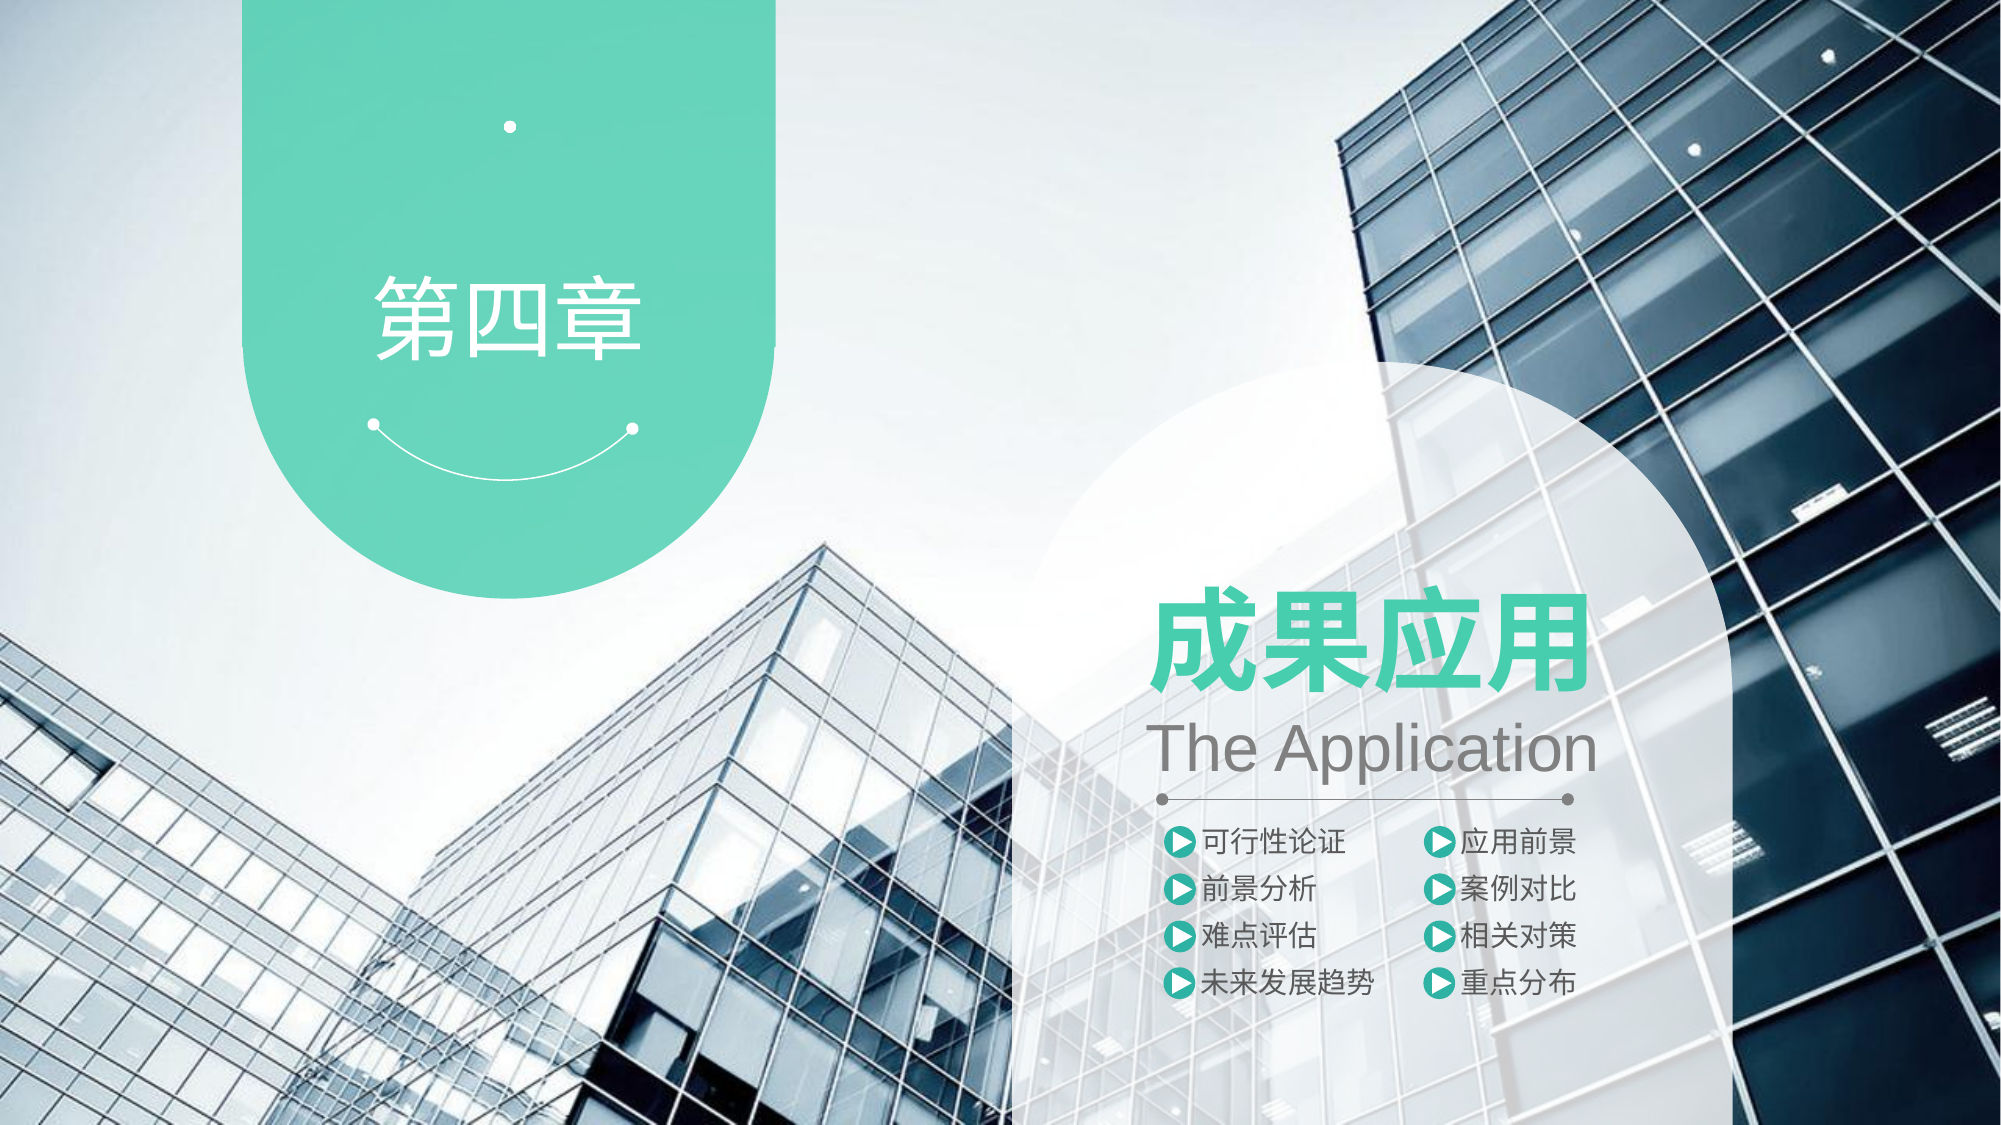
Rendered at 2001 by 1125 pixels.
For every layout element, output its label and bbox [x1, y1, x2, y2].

text_box [1165, 917, 1403, 954]
text_box [1425, 963, 1662, 1000]
text_box [1165, 870, 1403, 906]
text_box [1165, 963, 1402, 1000]
picture [0, 0, 2001, 1125]
text_box [1425, 917, 1662, 954]
text_box [1425, 870, 1662, 906]
text_box [1425, 822, 1662, 859]
text_box [1165, 822, 1403, 859]
